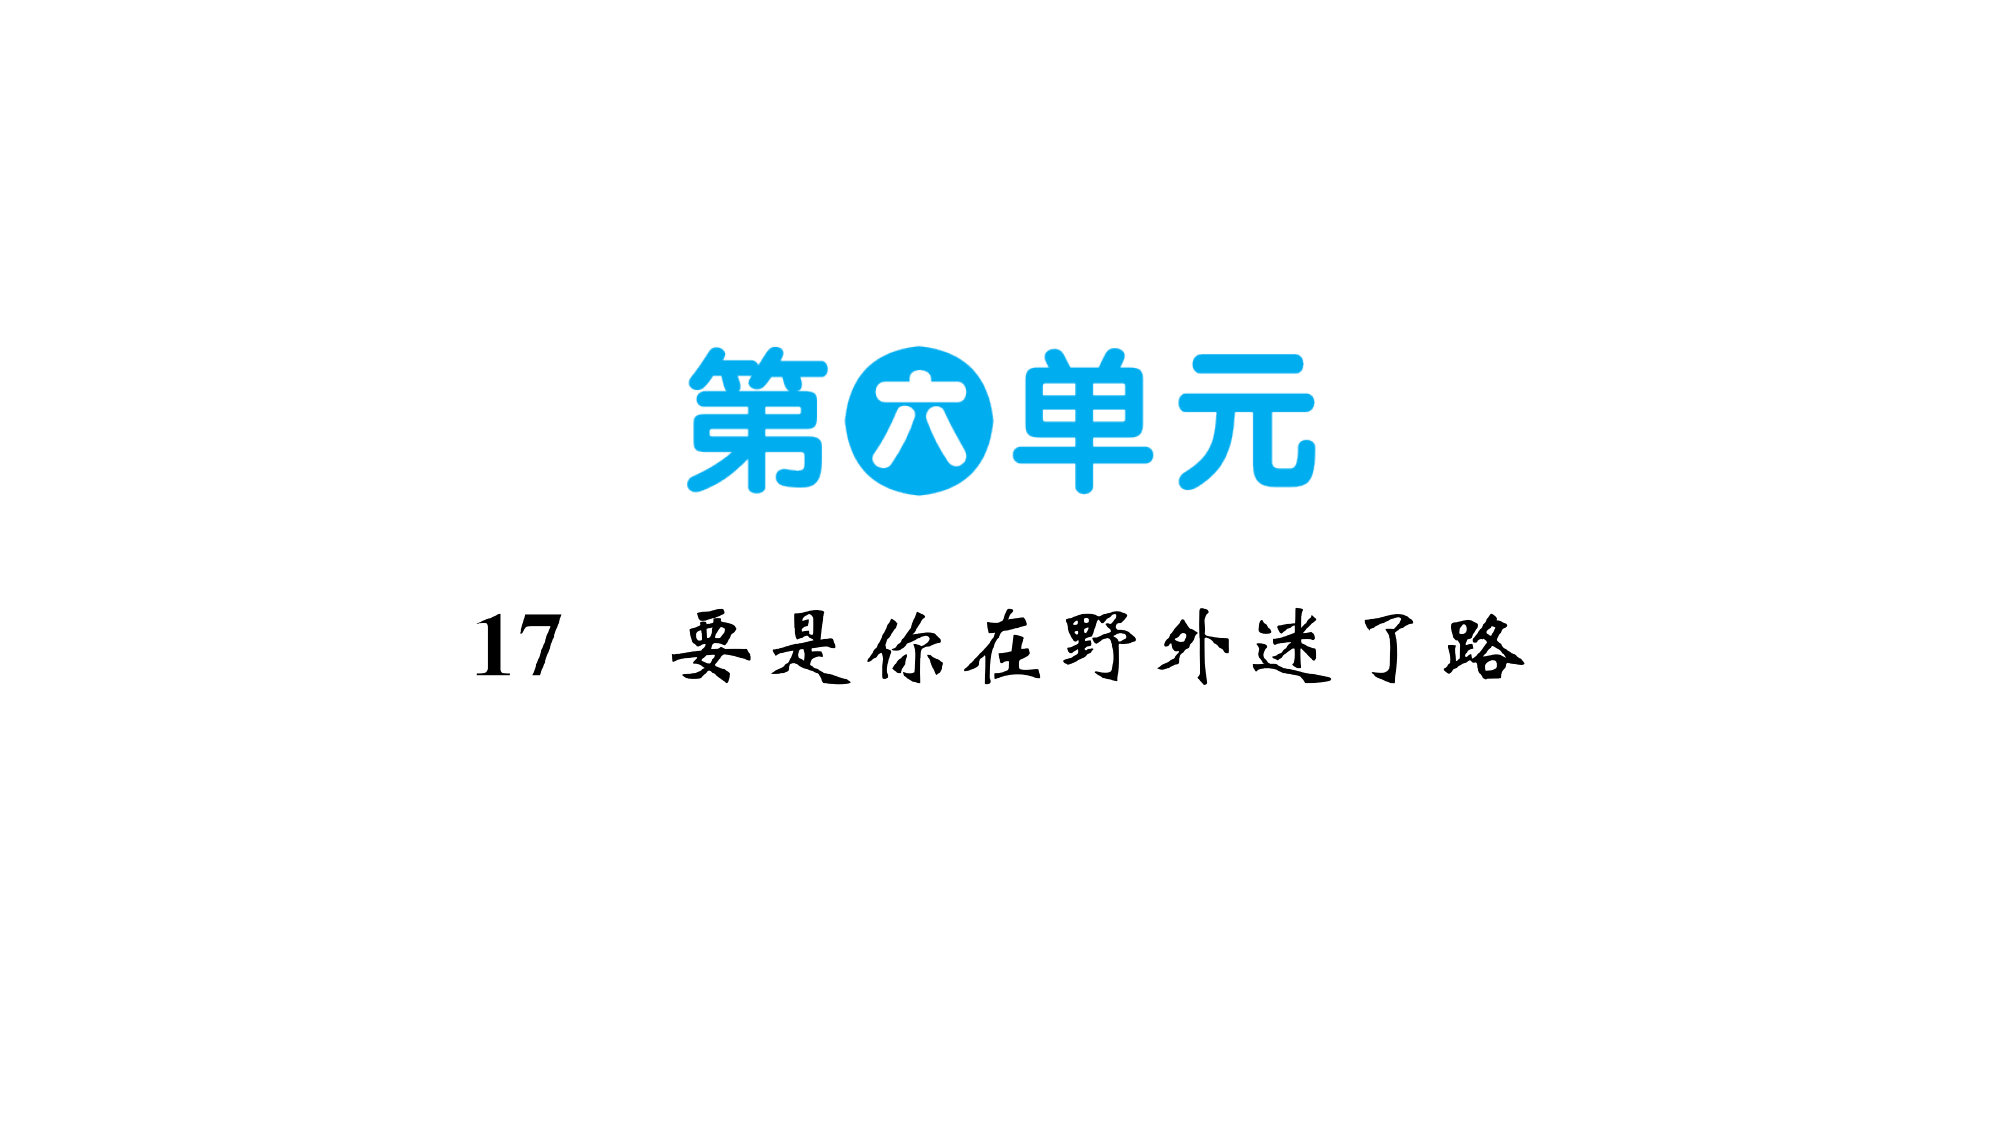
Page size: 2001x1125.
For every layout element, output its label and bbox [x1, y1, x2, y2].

picture [680, 290, 1374, 525]
picture [472, 578, 1566, 779]
